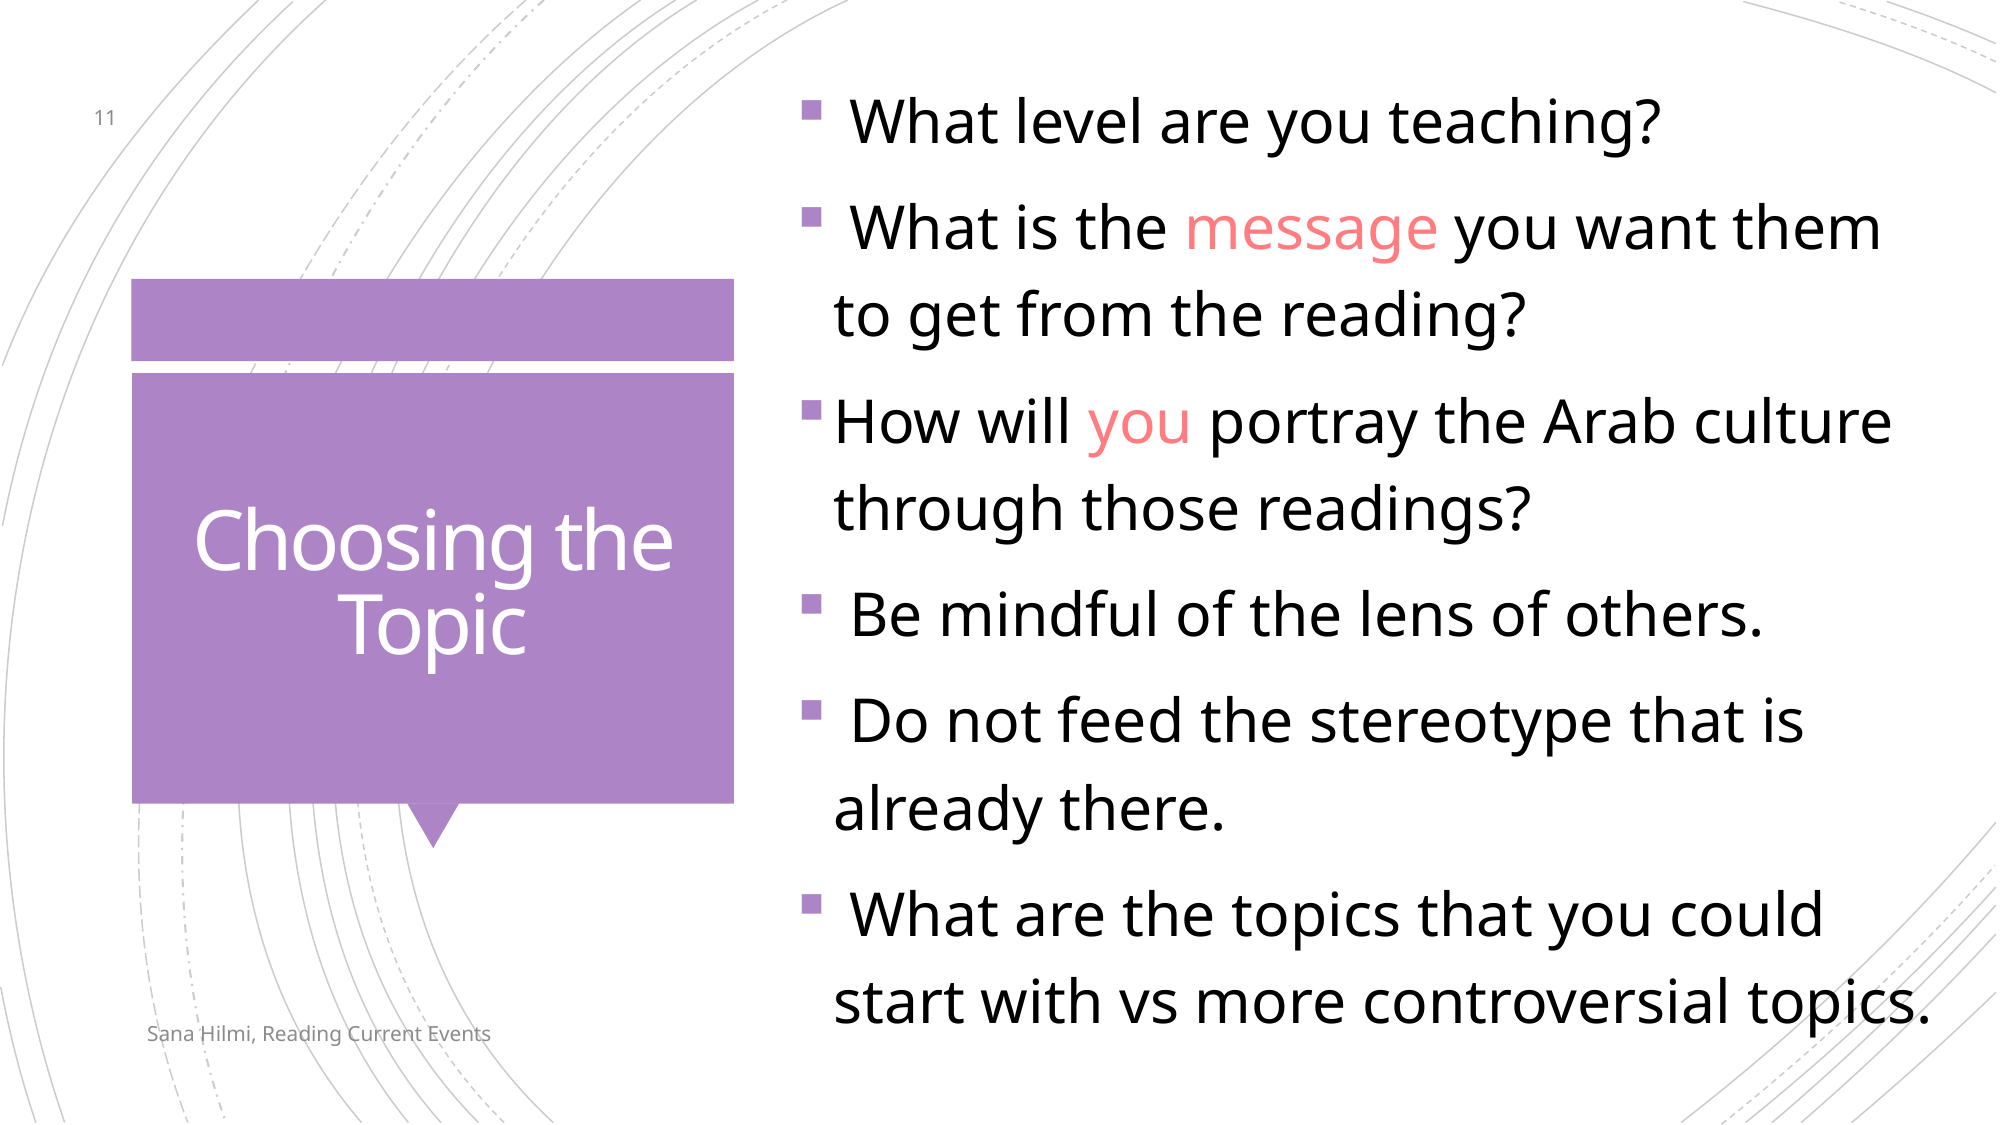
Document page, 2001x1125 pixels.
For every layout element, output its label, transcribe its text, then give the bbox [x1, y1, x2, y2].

title Choosing the Topic [145, 385, 720, 789]
slide_number 11 [57, 78, 132, 160]
footer Sana Hilmi, Reading Current Events [131, 992, 593, 1074]
list What level are you teaching? What is the message you want them to get from the reading? How will you portray the Arab culture through those readings? Be mindful of the lens of others. Do not feed the stereotype that is already there. What are the topics that you could start with vs more controversial topics. [781, 29, 1961, 1074]
